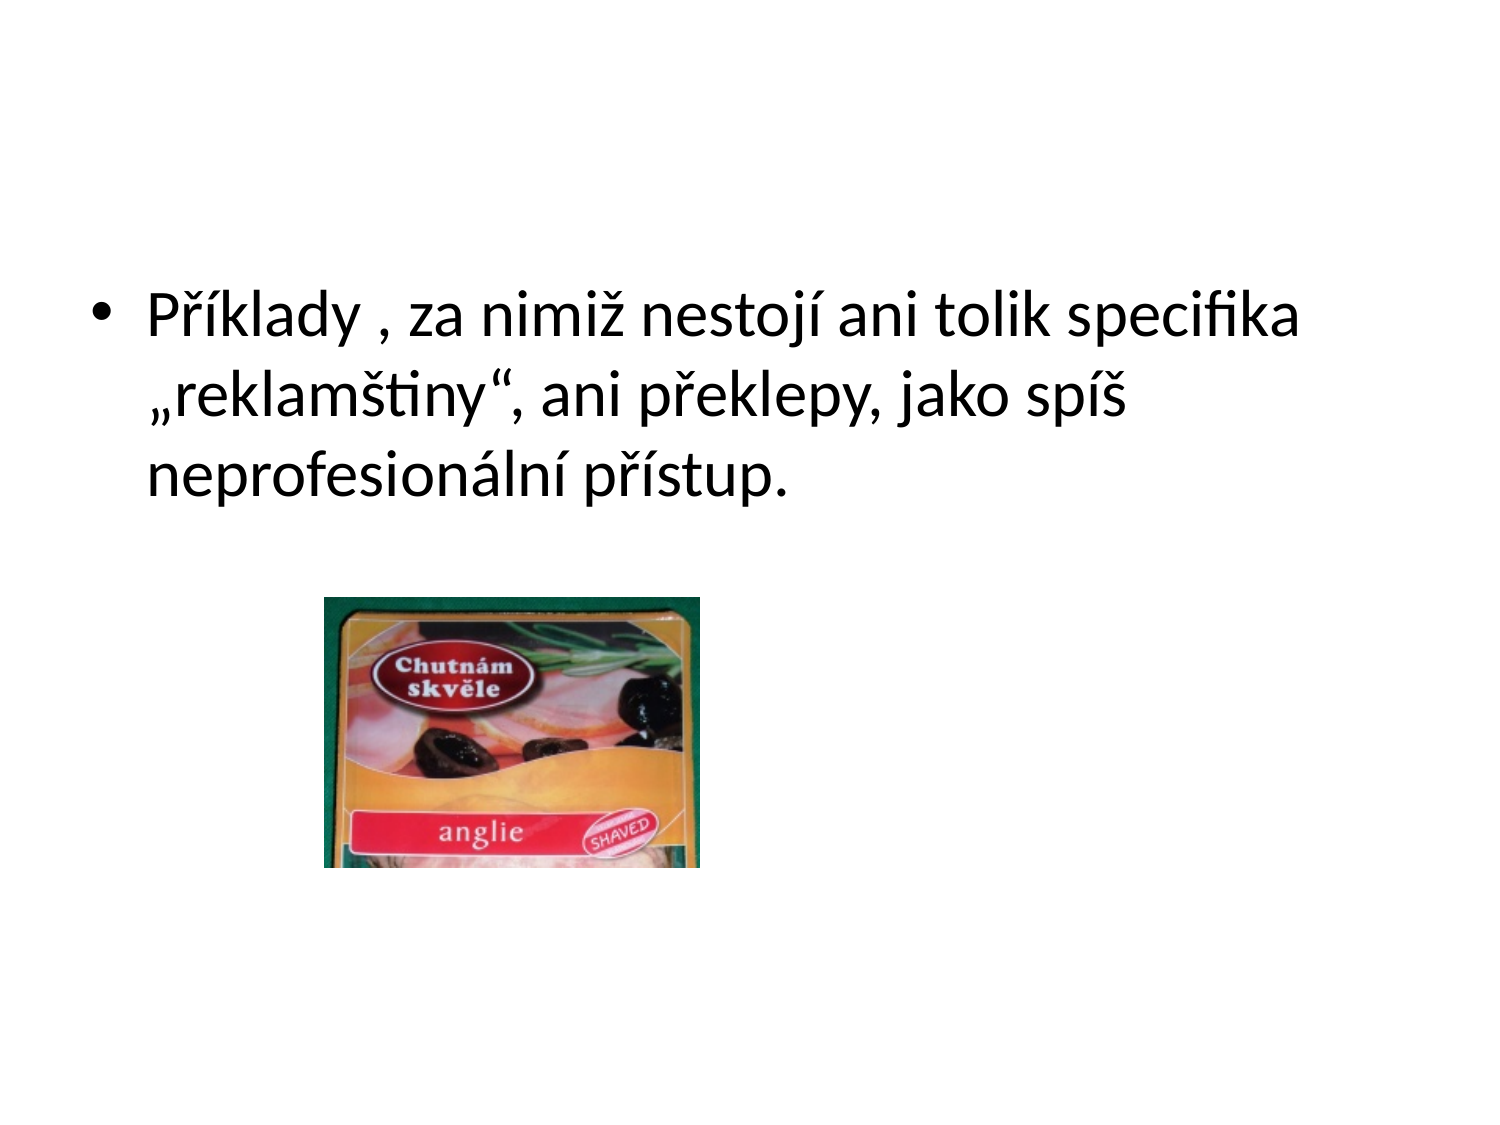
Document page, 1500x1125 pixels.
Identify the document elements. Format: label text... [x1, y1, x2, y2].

list Příklady , za nimiž nestojí ani tolik specifika „reklamštiny“, ani překlepy, jako spíš neprofesionální přístup. [75, 262, 1425, 1005]
picture [324, 597, 700, 869]
